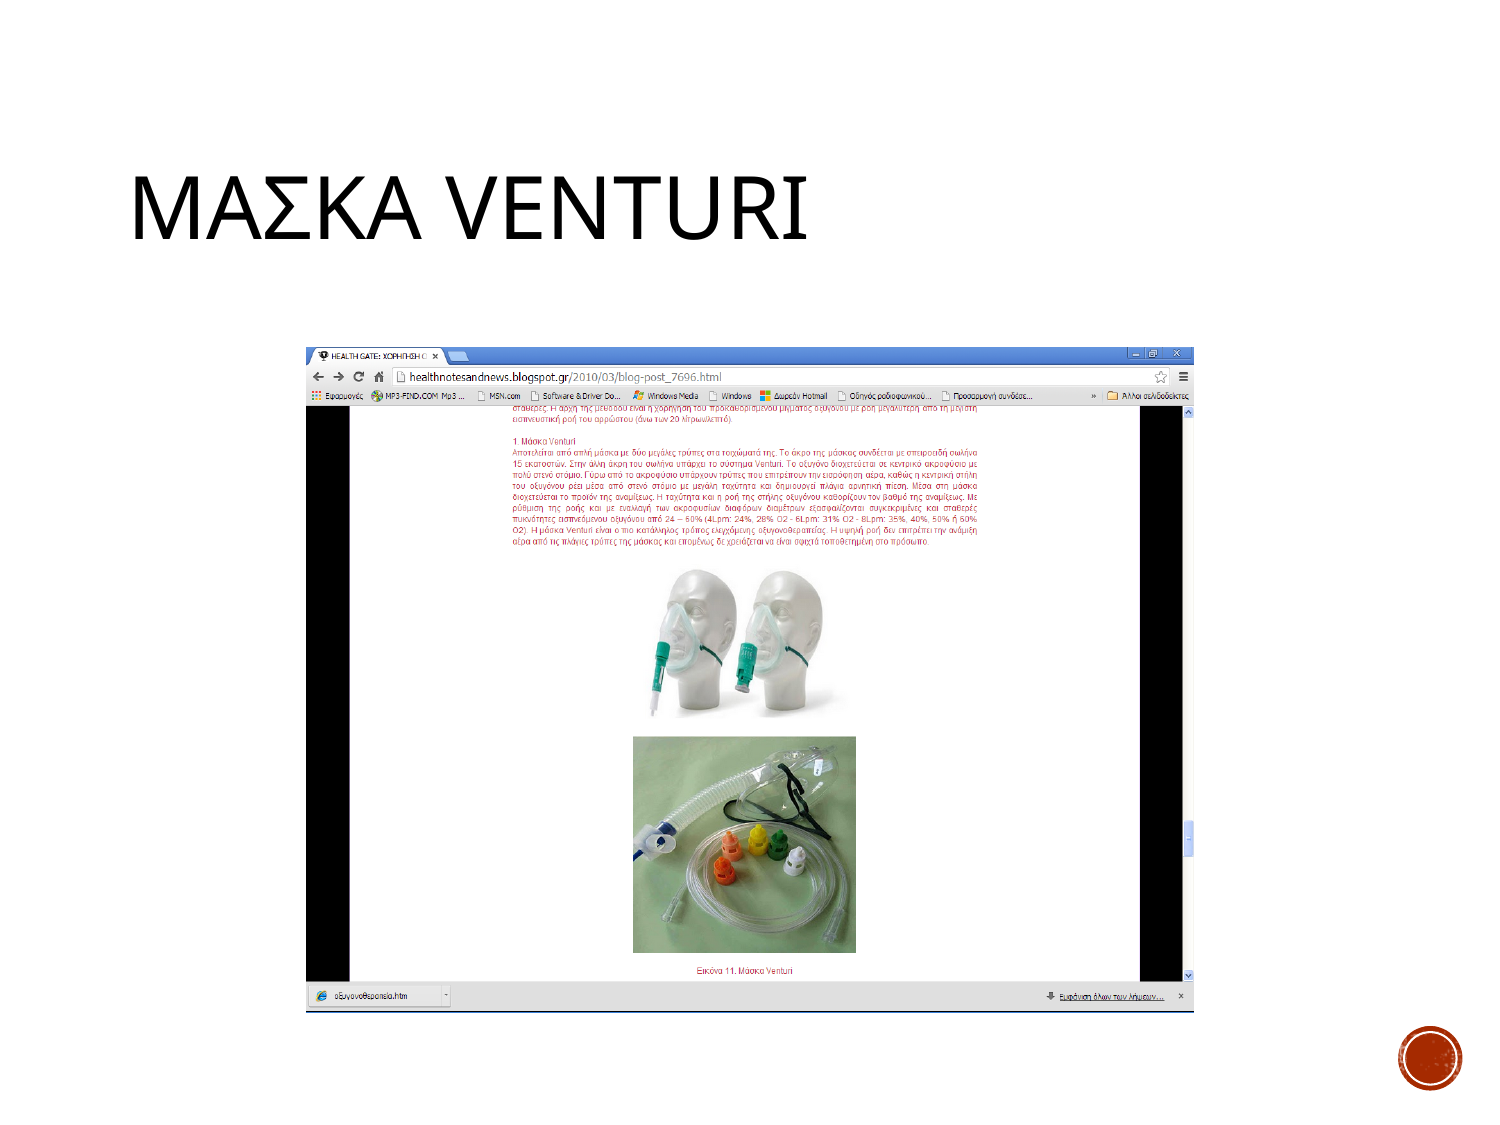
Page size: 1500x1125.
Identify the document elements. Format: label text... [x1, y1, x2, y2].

title ΜΑσκα Venturi [112, 79, 1388, 344]
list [309, 350, 1192, 1011]
